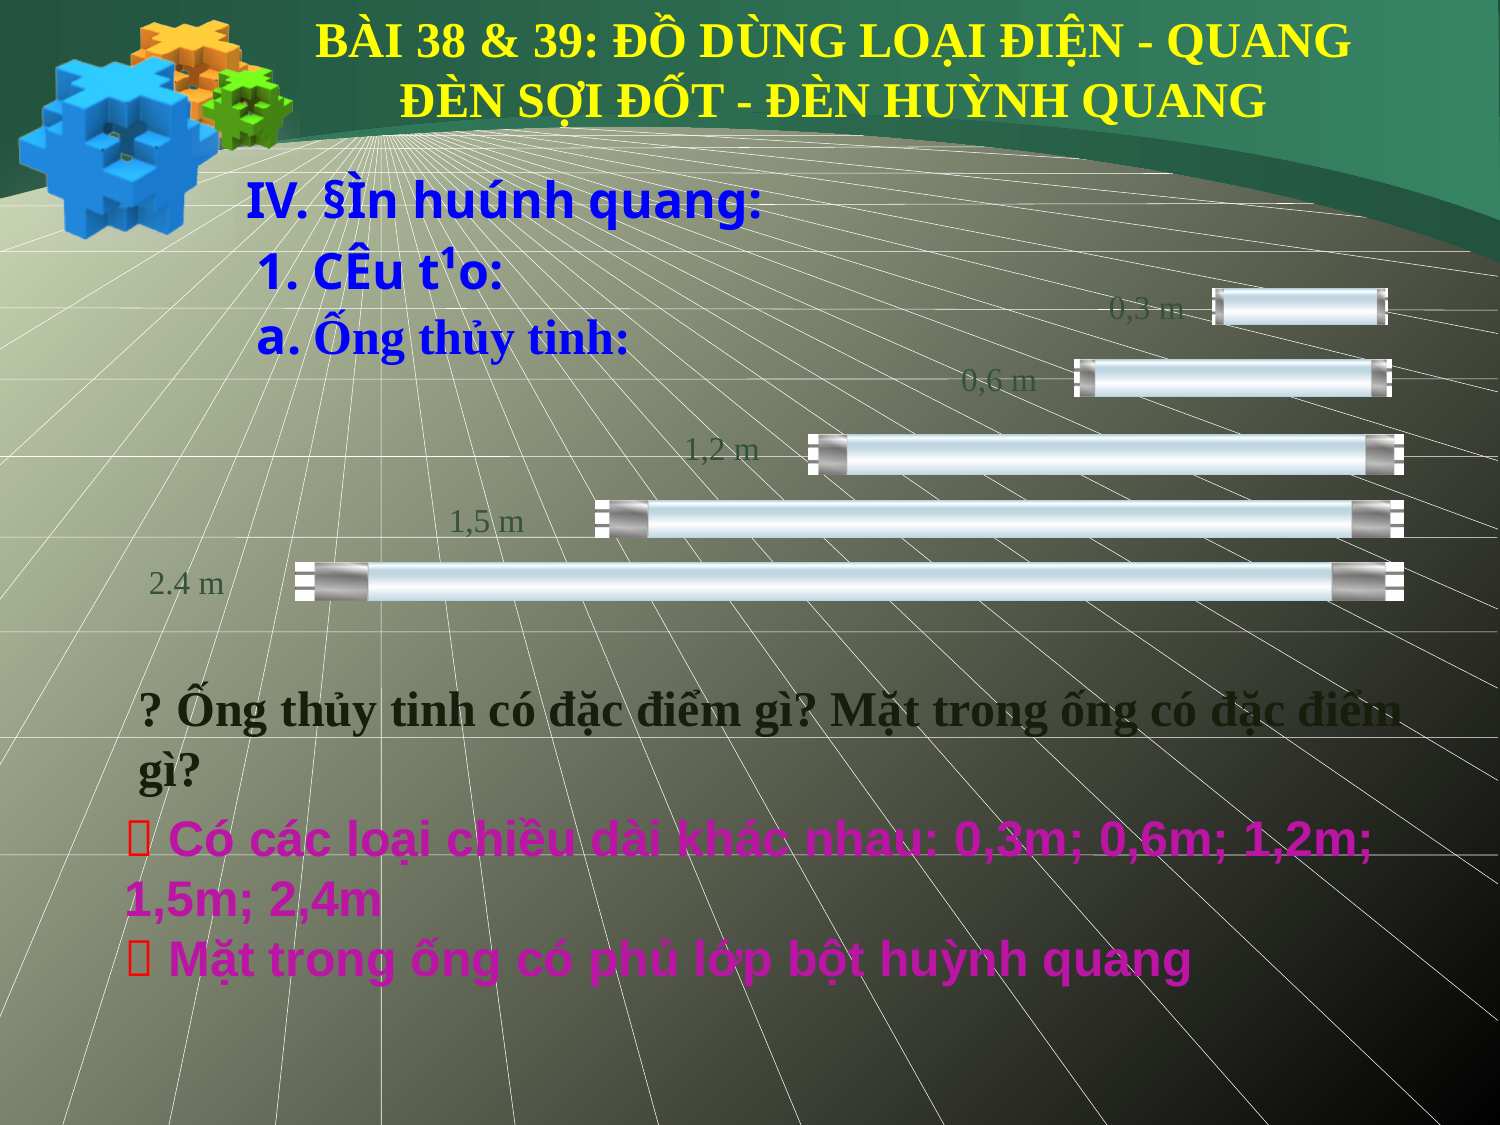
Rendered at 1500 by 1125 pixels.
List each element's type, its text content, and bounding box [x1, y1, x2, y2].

text_box 0,6 m [946, 350, 1052, 406]
picture [595, 500, 1404, 538]
picture [807, 434, 1404, 476]
text_box IV. §Ìn huúnh quang: [231, 160, 901, 236]
picture [1212, 288, 1388, 325]
picture [295, 562, 1404, 601]
text_box BÀI 38 & 39: ĐỒ DÙNG LOẠI ĐIỆN - QUANG ĐÈN SỢI ĐỐT - ĐÈN HUỲNH QUANG [242, 0, 1426, 135]
text_box a. Ống thủy tinh: [242, 307, 673, 373]
text_box ? Ống thủy tinh có đặc điểm gì? Mặt trong ống có đặc điểm gì? [123, 668, 1426, 798]
text_box 2.4 m [133, 553, 240, 609]
text_box 0,3 m [1094, 278, 1200, 334]
text_box 1. CÊu t¹o: [242, 231, 673, 307]
picture [0, 18, 300, 252]
picture [1074, 359, 1392, 397]
text_box 1,5 m [433, 491, 540, 547]
text_box 1,2 m [669, 419, 822, 475]
text_box  Có các loại chiều dài khác nhau: 0,3m; 0,6m; 1,2m; 1,5m; 2,4m  Mặt trong ống có phủ lớp bột huỳnh quang [109, 798, 1459, 994]
